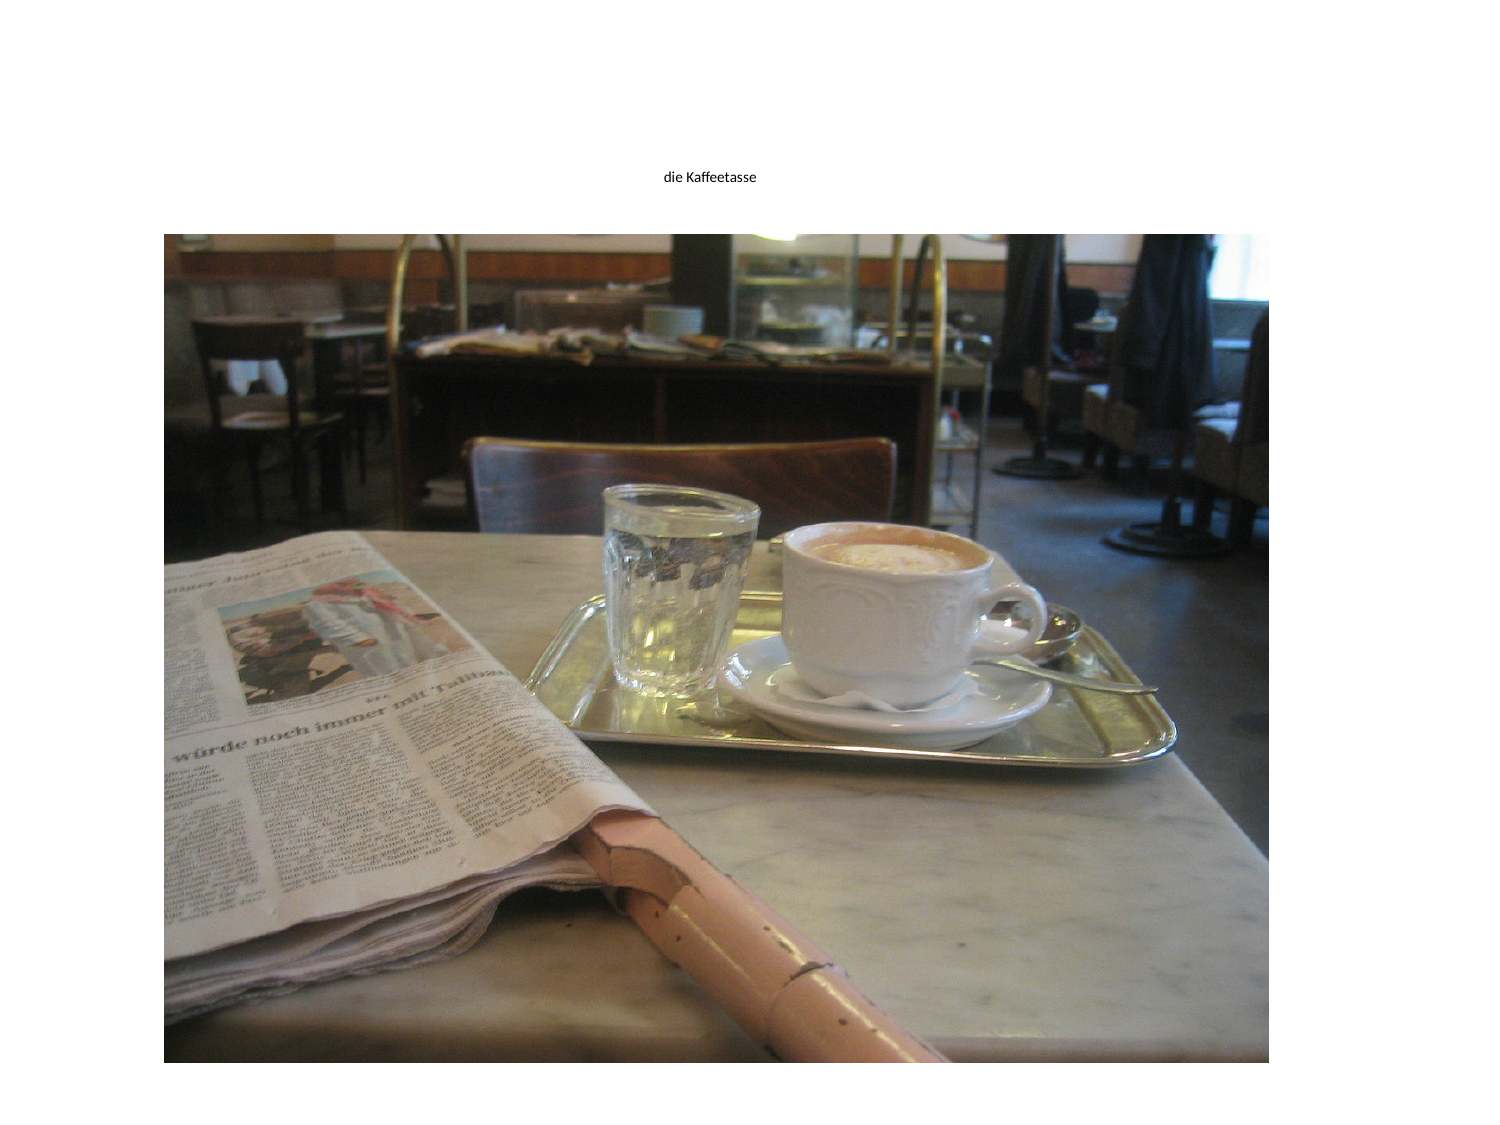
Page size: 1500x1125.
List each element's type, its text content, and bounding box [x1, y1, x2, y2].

title die Kaffeetasse [35, 105, 1386, 247]
picture [163, 234, 1269, 1063]
